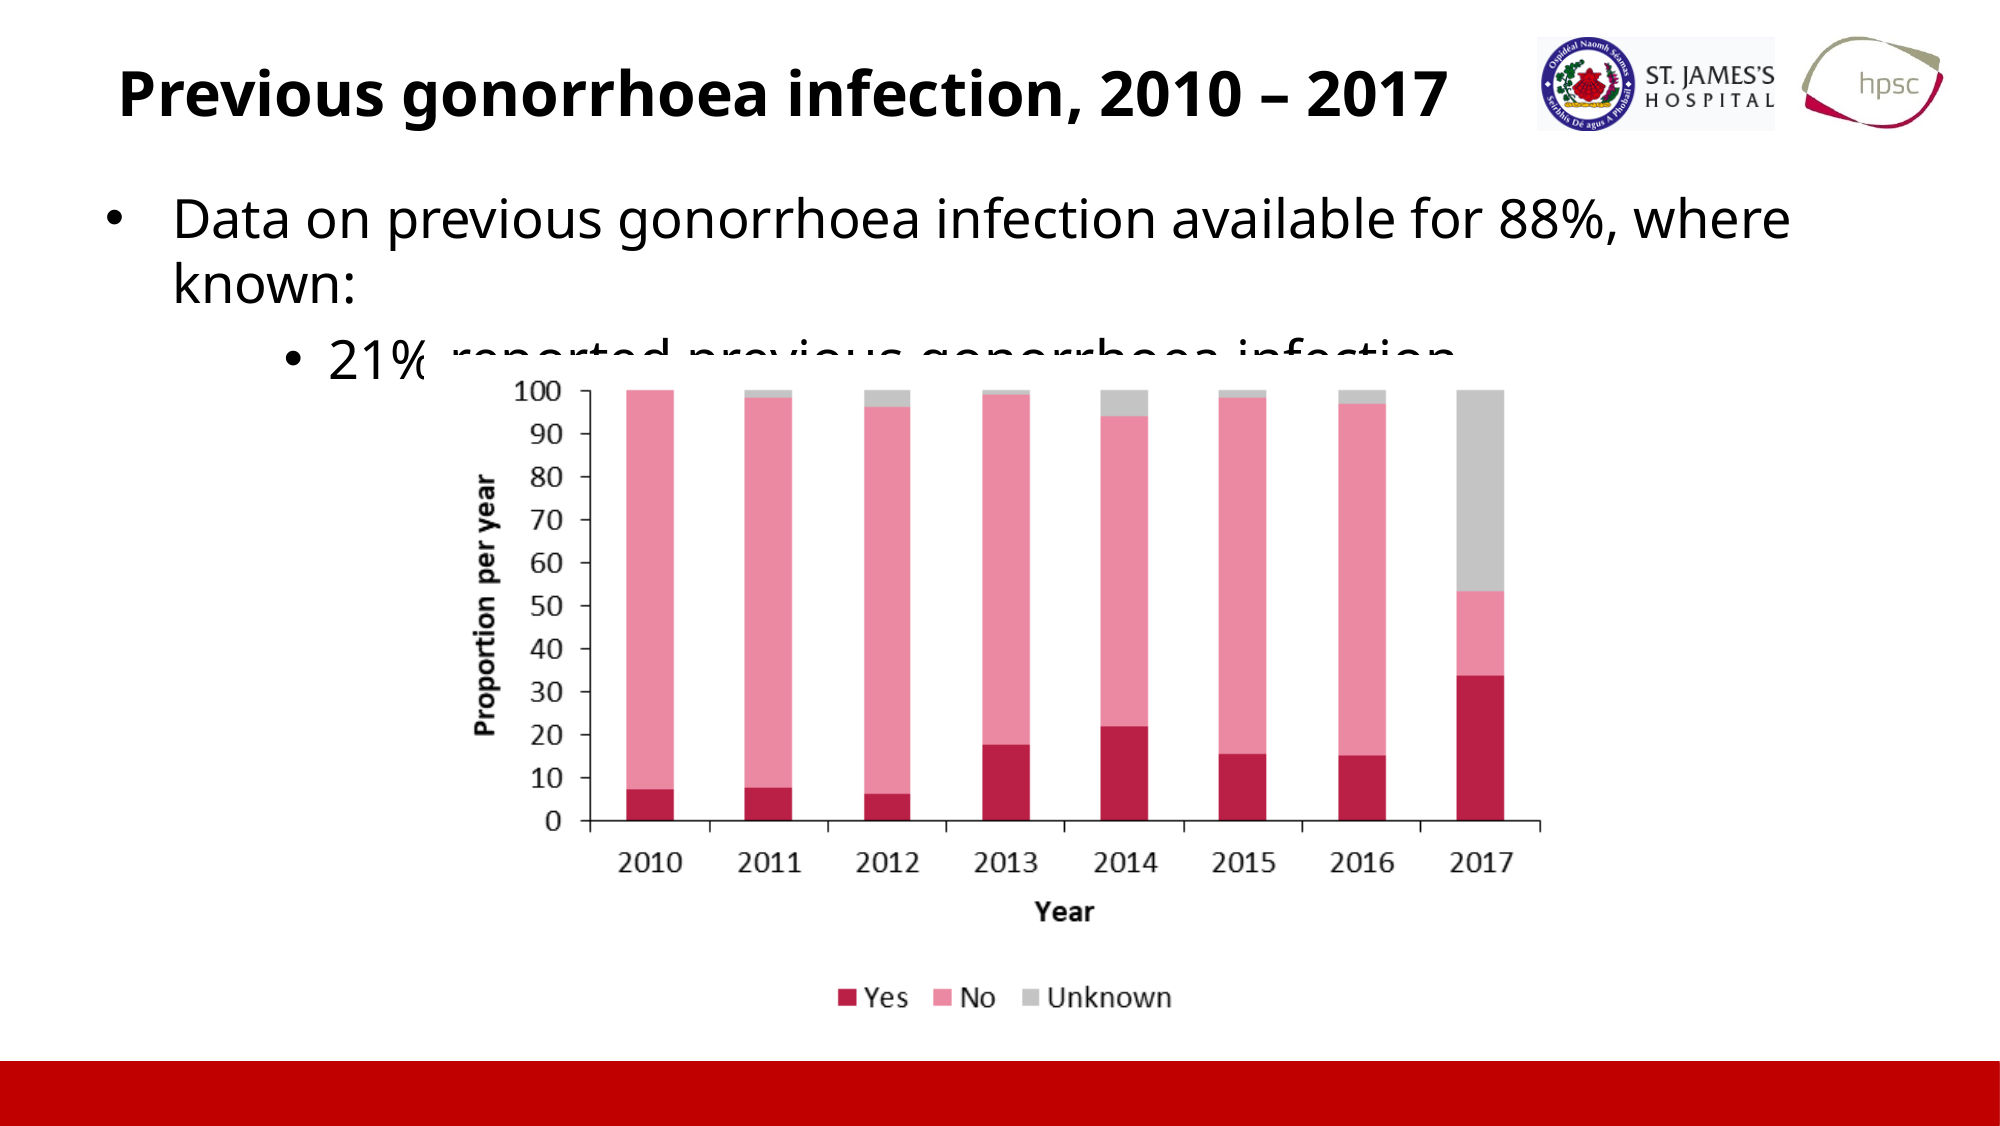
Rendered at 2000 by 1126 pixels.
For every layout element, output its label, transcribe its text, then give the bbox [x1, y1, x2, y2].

picture [1537, 37, 1776, 131]
title Previous gonorrhoea infection, 2010 – 2017 [99, 45, 1537, 138]
picture [424, 354, 1576, 1046]
list Data on previous gonorrhoea infection available for 88%, where known: 21% reported previous gonorrhoea infection [87, 175, 1925, 1006]
picture [1787, 12, 1956, 153]
